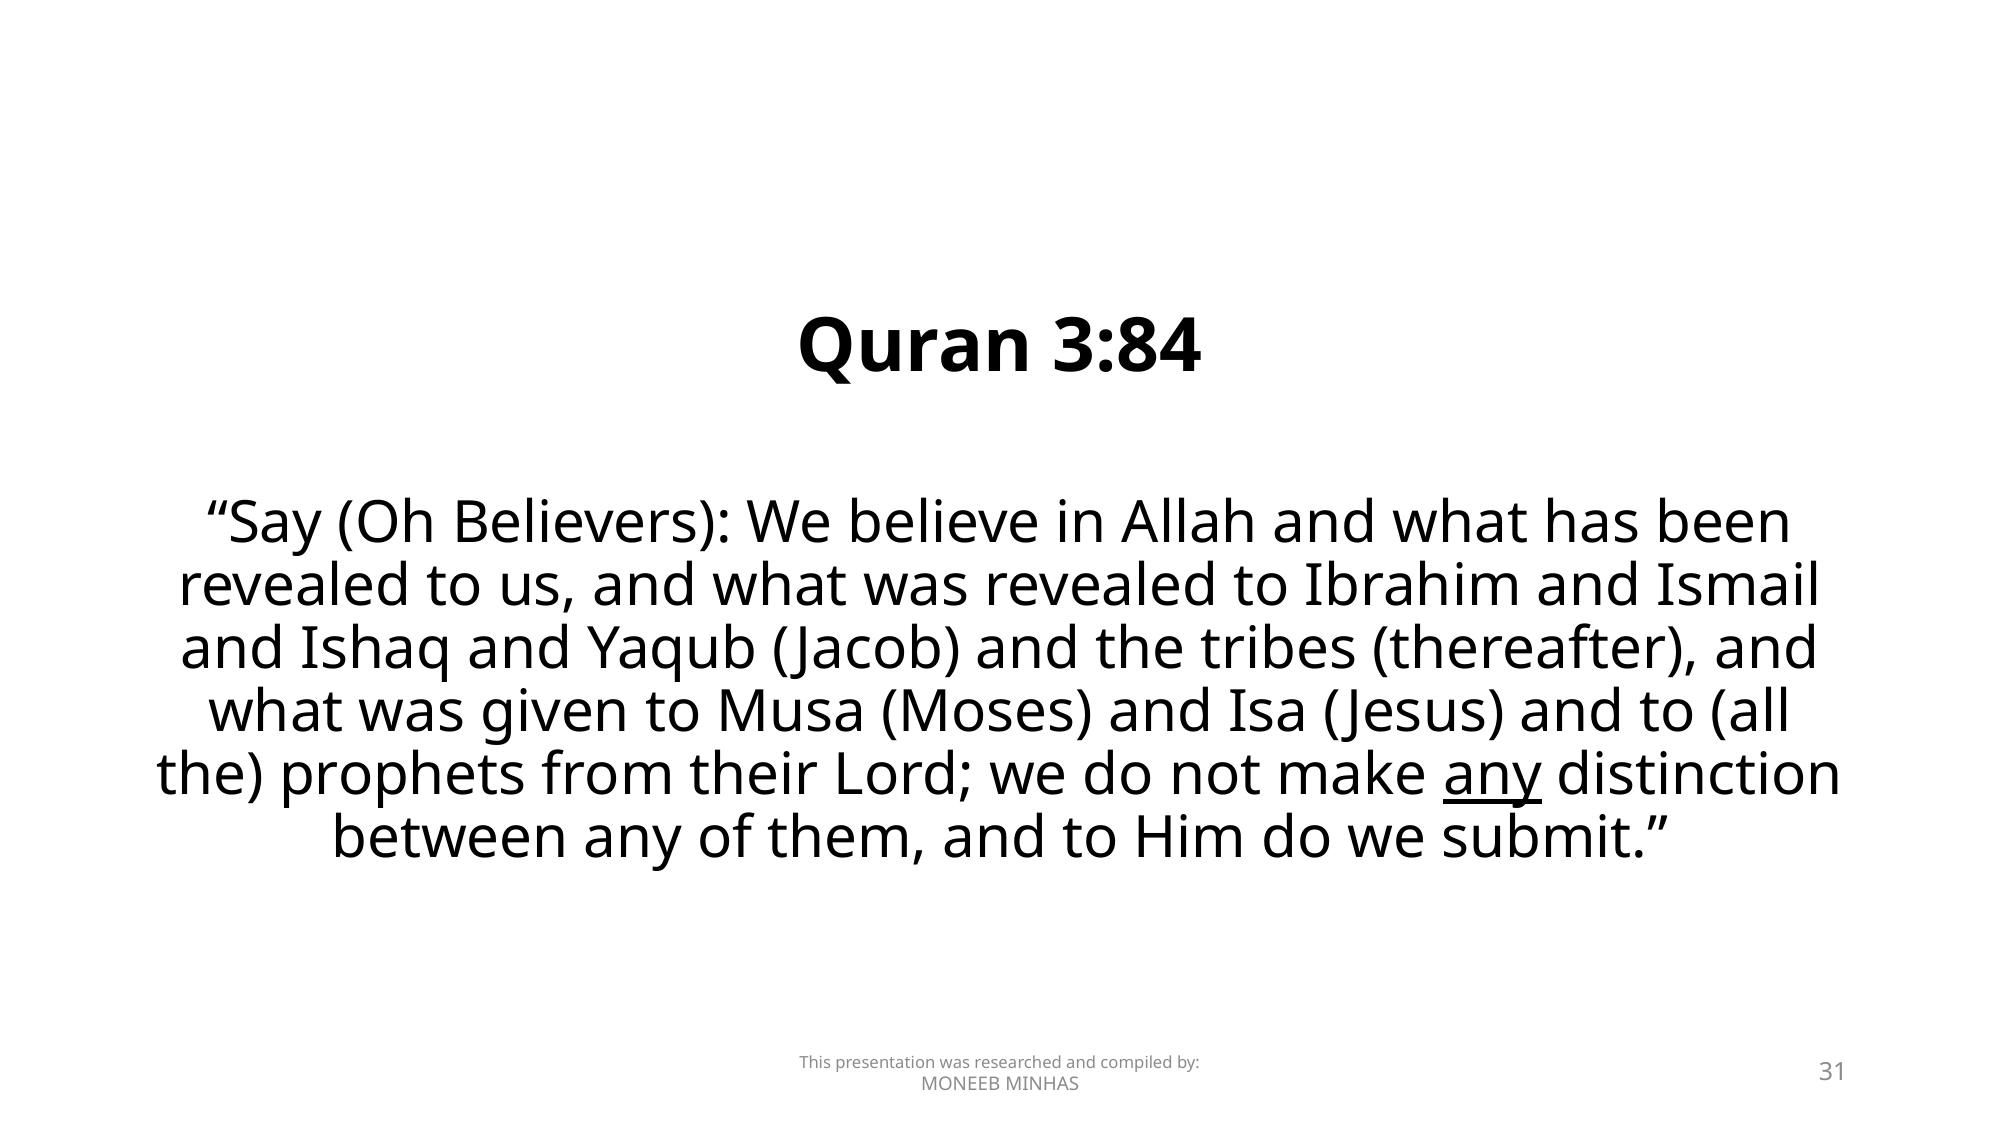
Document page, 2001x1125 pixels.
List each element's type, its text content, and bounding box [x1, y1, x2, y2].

slide_number 31 [1412, 1042, 1863, 1103]
footer This presentation was researched and compiled by: MONEEB MINHAS [662, 1042, 1338, 1103]
list Quran 3:84 “Say (Oh Believers): We believe in Allah and what has been revealed to us, and what was revealed to Ibrahim and Ismail and Ishaq and Yaqub (Jacob) and the tribes (thereafter), and what was given to Musa (Moses) and Isa (Jesus) and to (all the) prophets from their Lord; we do not make any distinction between any of them, and to Him do we submit.” [137, 299, 1863, 1014]
